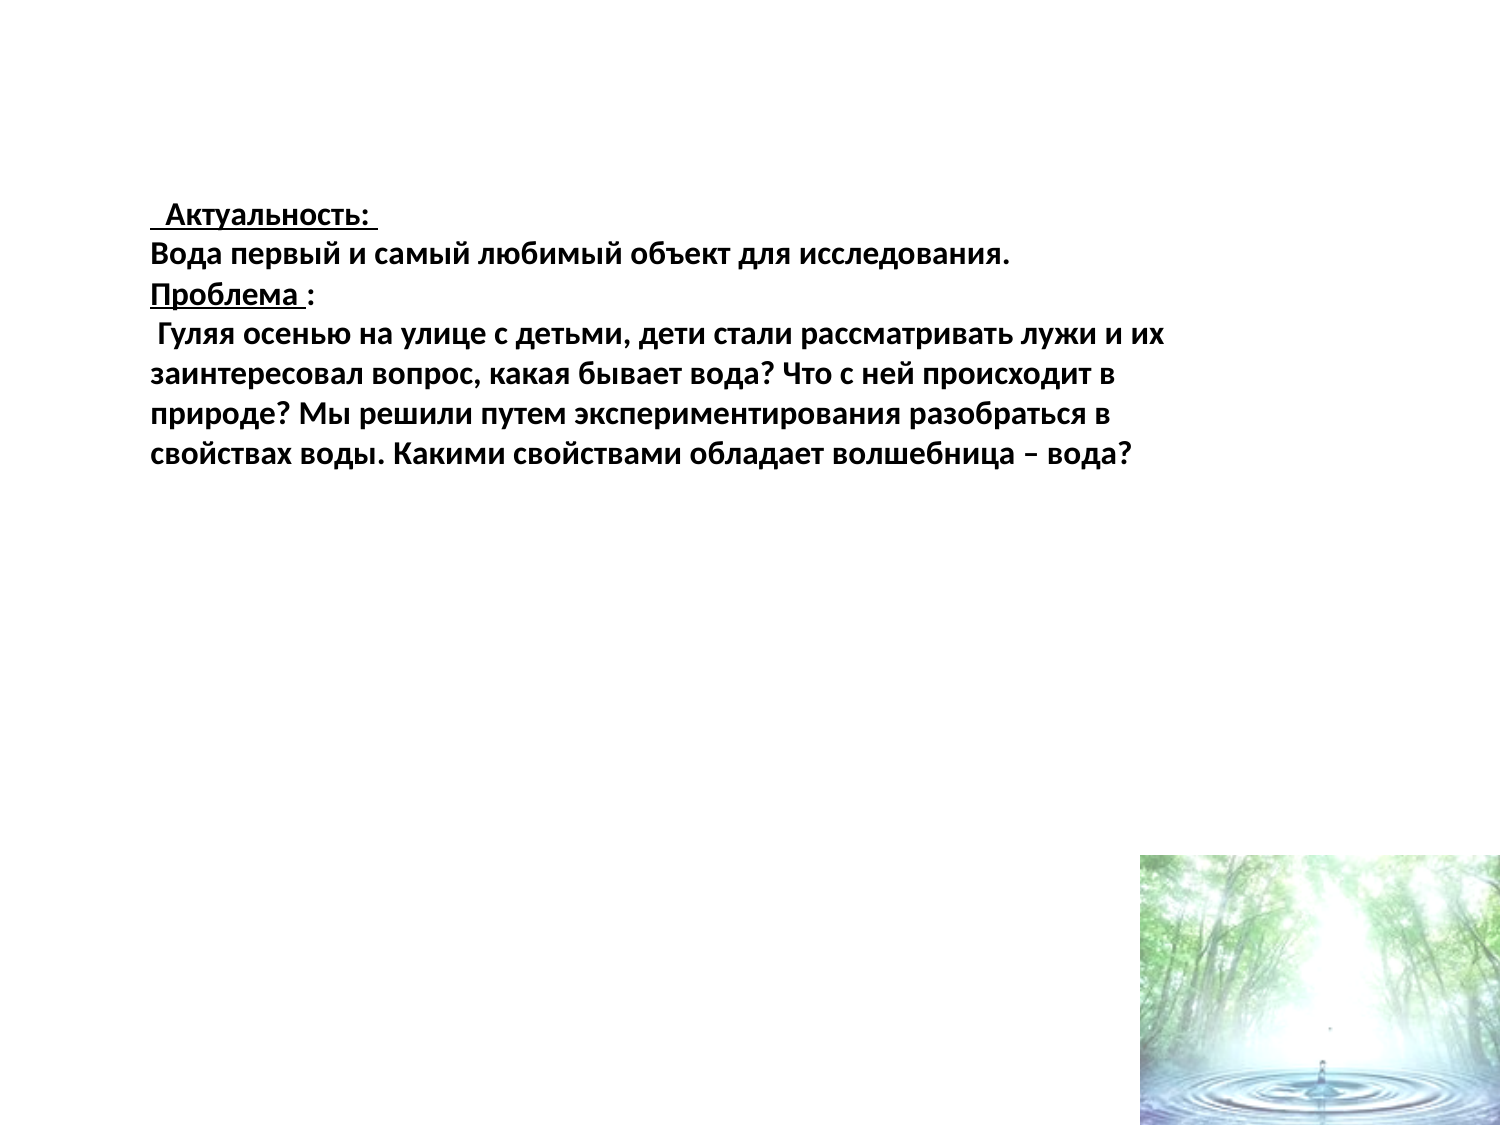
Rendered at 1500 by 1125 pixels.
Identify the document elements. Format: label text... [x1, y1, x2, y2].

text_box Актуальность: Вода первый и самый любимый объект для исследования. Проблема : Гуляя осенью на улице с детьми, дети стали рассматривать лужи и их заинтересовал вопрос, какая бывает вода? Что с ней происходит в природе? Мы решили путем экспериментирования разобраться в свойствах воды. Какими свойствами обладает волшебница – вода? [135, 184, 1270, 524]
picture [1140, 855, 1500, 1125]
